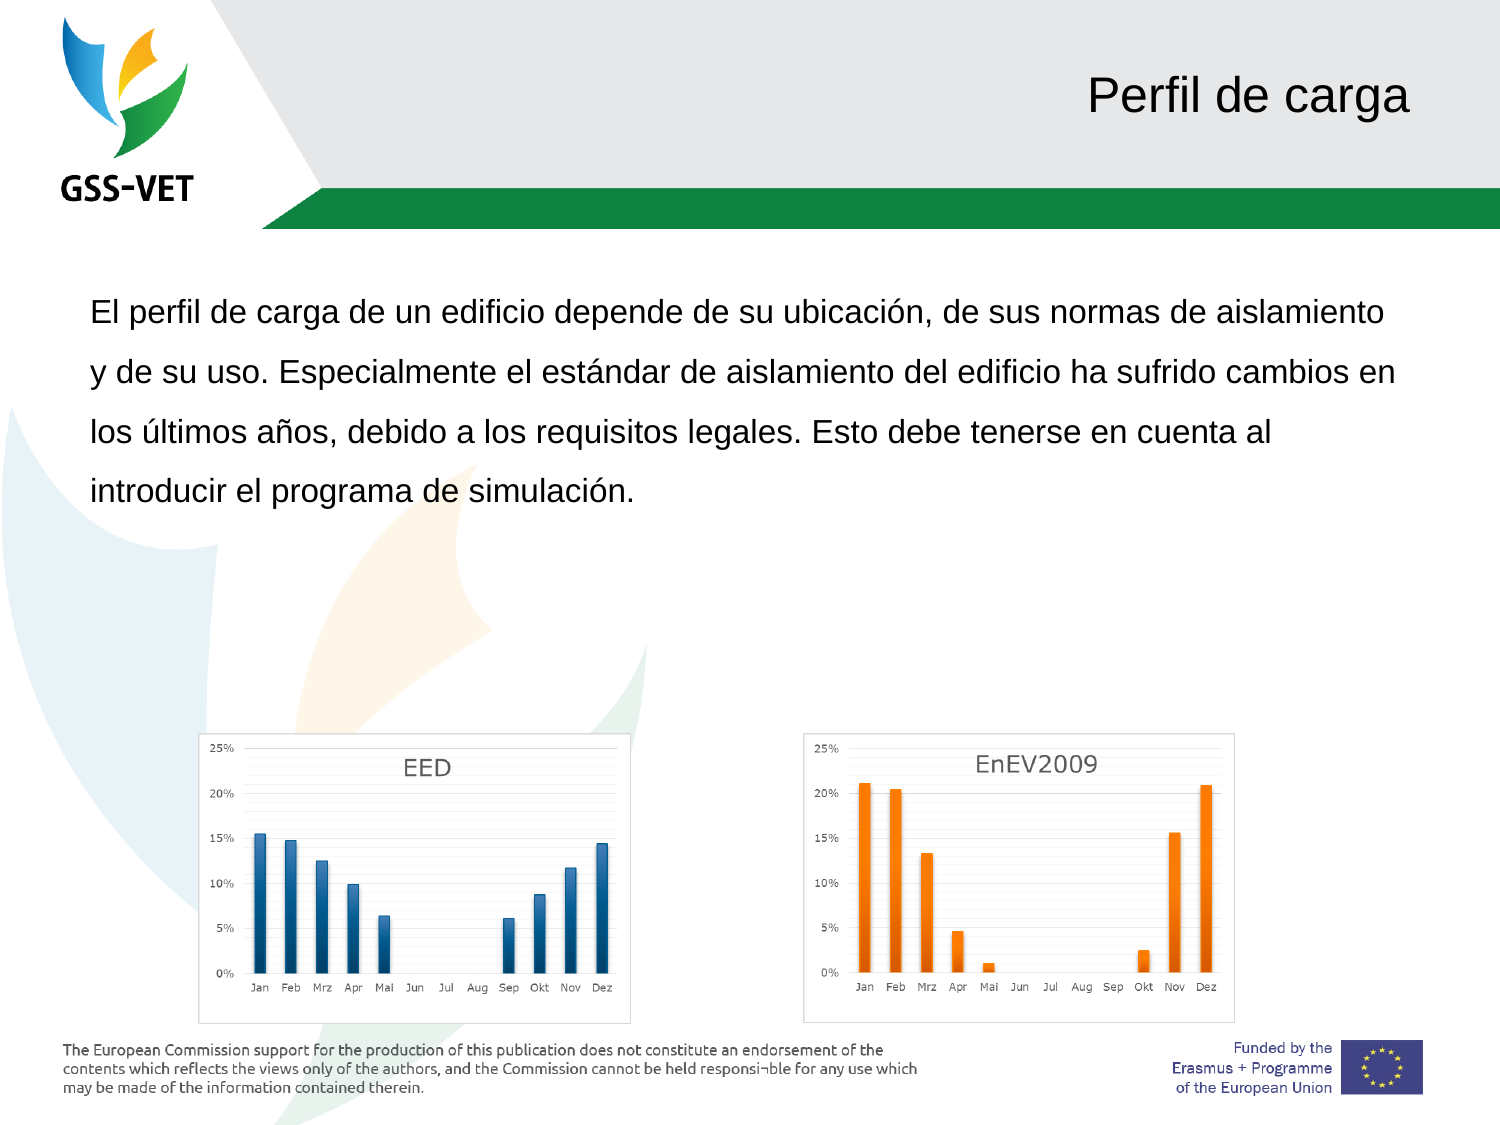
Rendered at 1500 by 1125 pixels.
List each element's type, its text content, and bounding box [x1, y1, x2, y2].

picture [0, 0, 1500, 1125]
title Perfil de carga [324, 0, 1425, 185]
list El perfil de carga de un edificio depende de su ubicación, de sus normas de aislamiento y de su uso. Especialmente el estándar de aislamiento del edificio ha sufrido cambios en los últimos años, debido a los requisitos legales. Esto debe tenerse en cuenta al introducir el programa de simulación. [75, 262, 1425, 1005]
